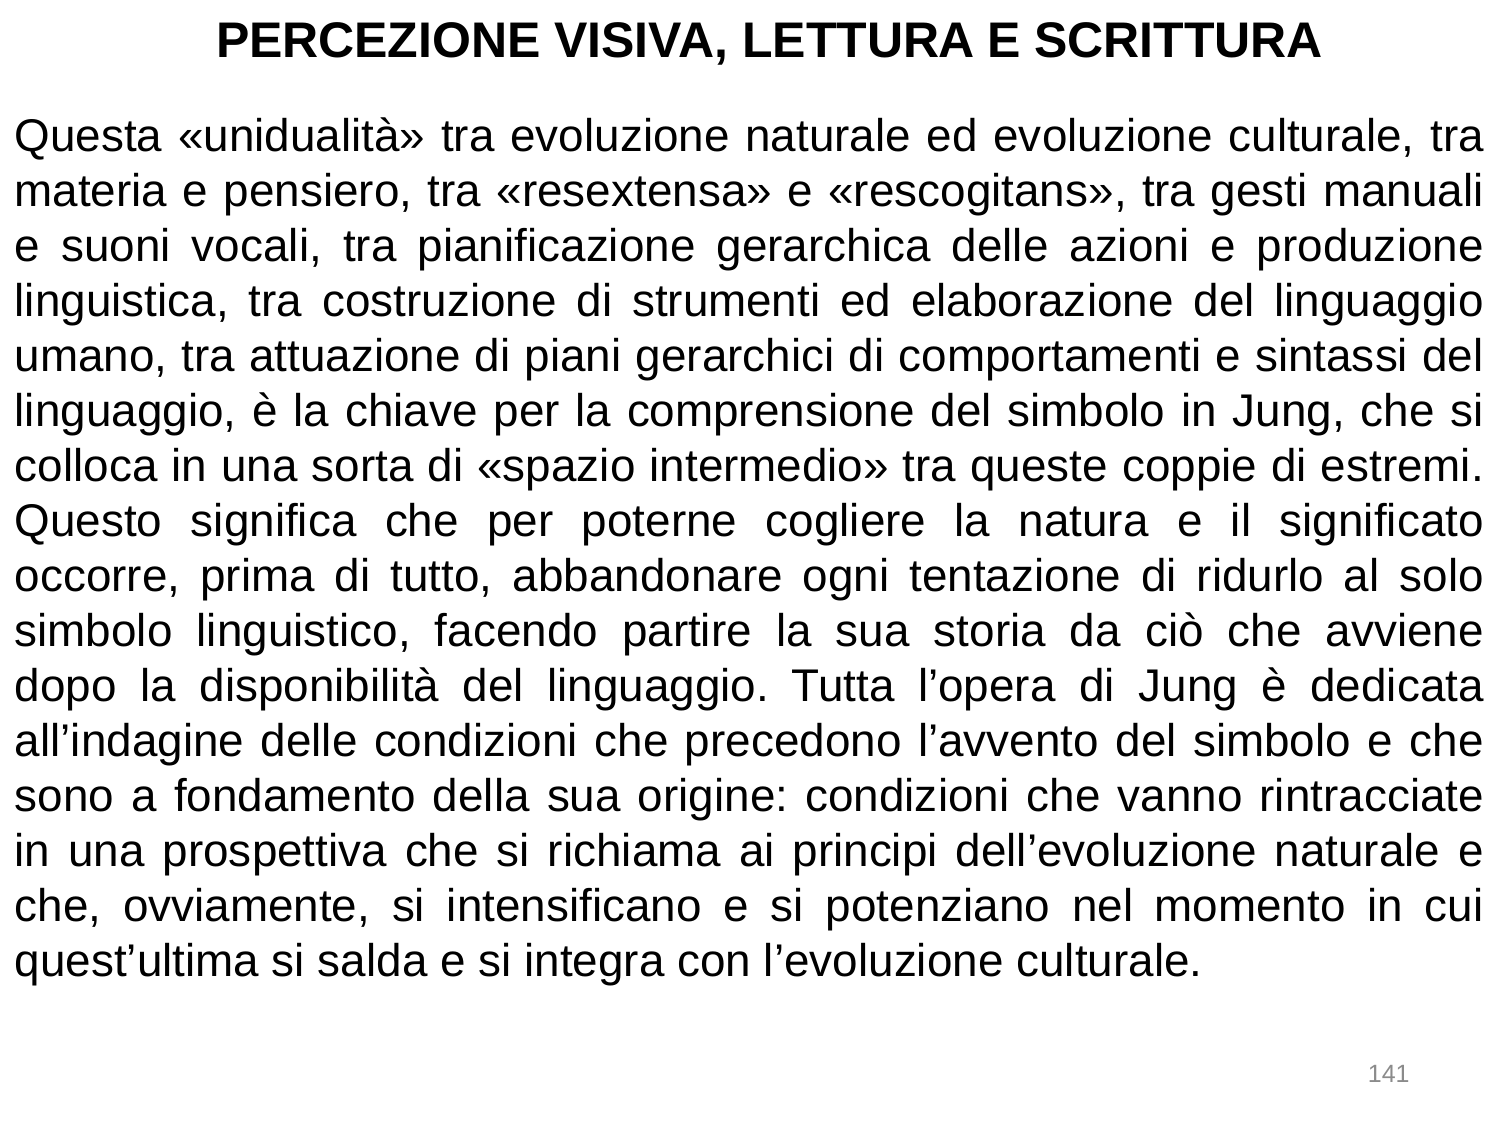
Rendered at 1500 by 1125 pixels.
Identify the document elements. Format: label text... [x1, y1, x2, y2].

text_box PERCEZIONE VISIVA, LETTURA E SCRITTURA [39, 0, 1500, 76]
slide_number 141 [1074, 1076, 1425, 1103]
text_box Questa «unidualità» tra evoluzione naturale ed evoluzione culturale, tra materia e pensiero, tra «resextensa» e «rescogitans», tra gesti manuali e suoni vocali, tra pianificazione gerarchica delle azioni e produzione linguistica, tra costruzione di strumenti ed elaborazione del linguaggio umano, tra attuazione di piani gerarchici di comportamenti e sintassi del linguaggio, è la chiave per la comprensione del simbolo in Jung, che si colloca in una sorta di «spazio intermedio» tra queste coppie di estremi. Questo significa che per poterne cogliere la natura e il significato occorre, prima di tutto, abbandonare ogni tentazione di ridurlo al solo simbolo linguistico, facendo partire la sua storia da ciò che avviene dopo la disponibilità del linguaggio. Tutta l’opera di Jung è dedicata all’indagine delle condizioni che precedono l’avvento del simbolo e che sono a fondamento della sua origine: condizioni che vanno rintracciate in una prospettiva che si richiama ai principi dell’evoluzione naturale e che, ovviamente, si intensificano e si potenziano nel momento in cui quest’ultima si salda e si integra con l’evoluzione culturale. [0, 98, 1500, 1076]
